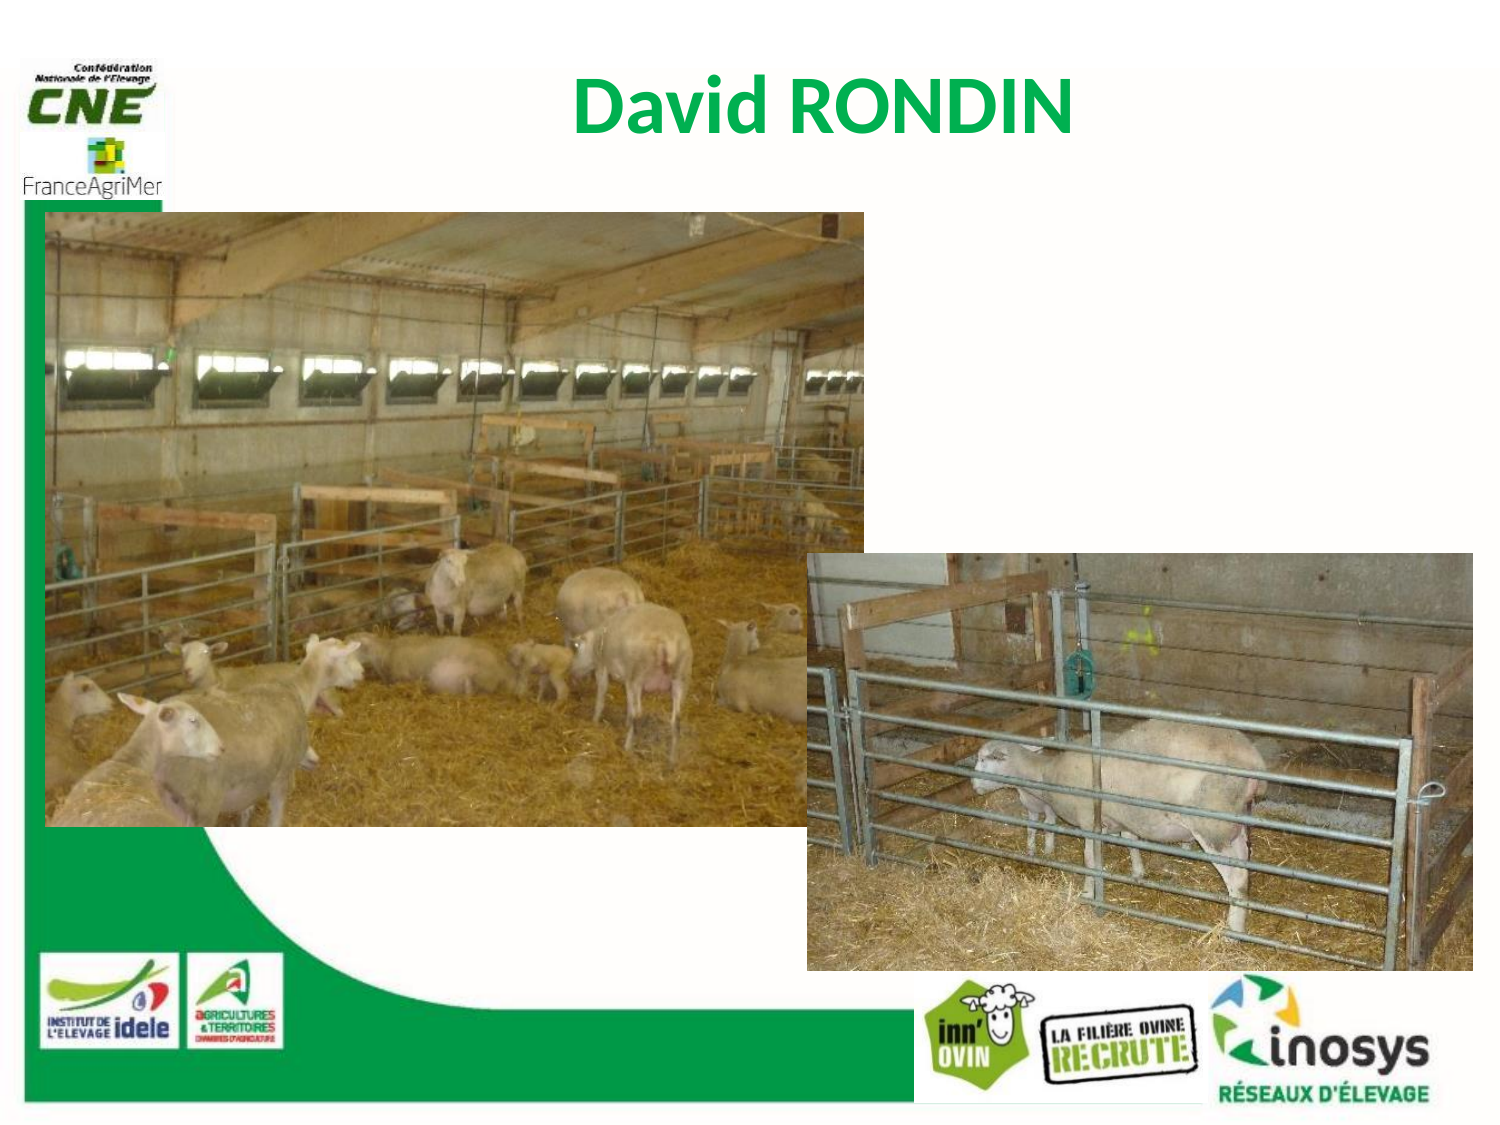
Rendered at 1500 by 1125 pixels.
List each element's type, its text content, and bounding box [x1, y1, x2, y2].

picture [0, 58, 1500, 1125]
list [44, 212, 864, 827]
title David RONDIN [168, 45, 1481, 156]
